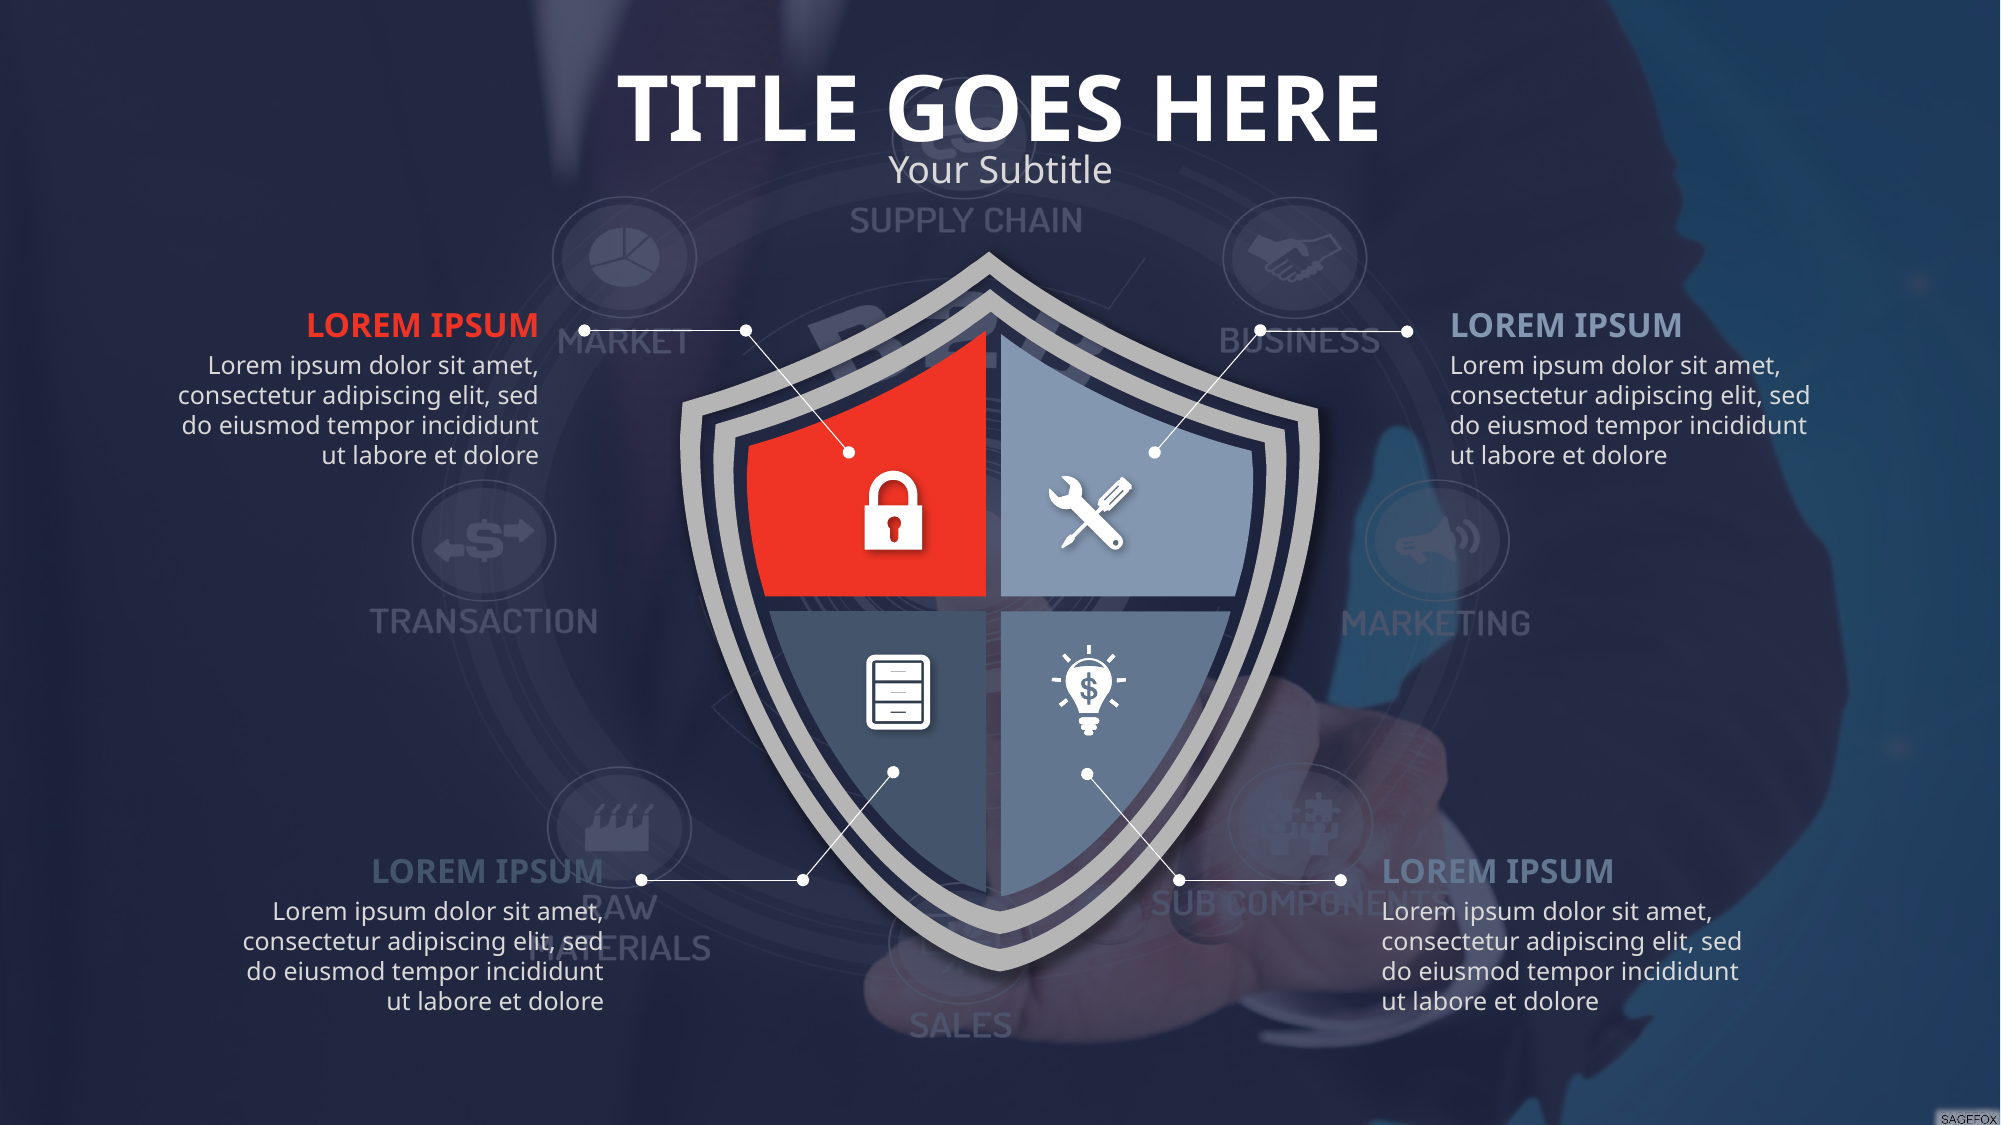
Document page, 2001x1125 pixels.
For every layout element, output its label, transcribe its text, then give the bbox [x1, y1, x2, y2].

text_box [767, 610, 988, 894]
text_box [999, 610, 1233, 898]
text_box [584, 330, 849, 453]
text_box [857, 881, 1142, 973]
picture [1938, 1114, 1999, 1125]
text_box [712, 453, 834, 772]
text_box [1051, 645, 1126, 736]
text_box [548, 42, 1452, 199]
text_box [679, 453, 800, 772]
text_box LOREM IPSUM Lorem ipsum dolor sit amet, consectetur adipiscing elit, sed do eiusmod tempor incididunt ut labore et dolore [1371, 845, 1755, 1020]
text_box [1087, 773, 1341, 881]
text_box LOREM IPSUM Lorem ipsum dolor sit amet, consectetur adipiscing elit, sed do eiusmod tempor incididunt ut labore et dolore [166, 299, 550, 475]
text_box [641, 772, 894, 881]
text_box LOREM IPSUM Lorem ipsum dolor sit amet, consectetur adipiscing elit, sed do eiusmod tempor incididunt ut labore et dolore [1439, 299, 1824, 475]
text_box [849, 287, 1152, 406]
text_box [1048, 475, 1132, 550]
text_box [1165, 448, 1288, 773]
text_box LOREM IPSUM Lorem ipsum dolor sit amet, consectetur adipiscing elit, sed do eiusmod tempor incididunt ut labore et dolore [231, 845, 615, 1020]
text_box [1000, 332, 1255, 598]
text_box [894, 846, 1099, 936]
text_box [849, 250, 1152, 372]
text_box [745, 328, 988, 598]
text_box [866, 654, 931, 730]
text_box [1152, 336, 1410, 448]
text_box [864, 470, 923, 550]
text_box [1199, 448, 1321, 773]
